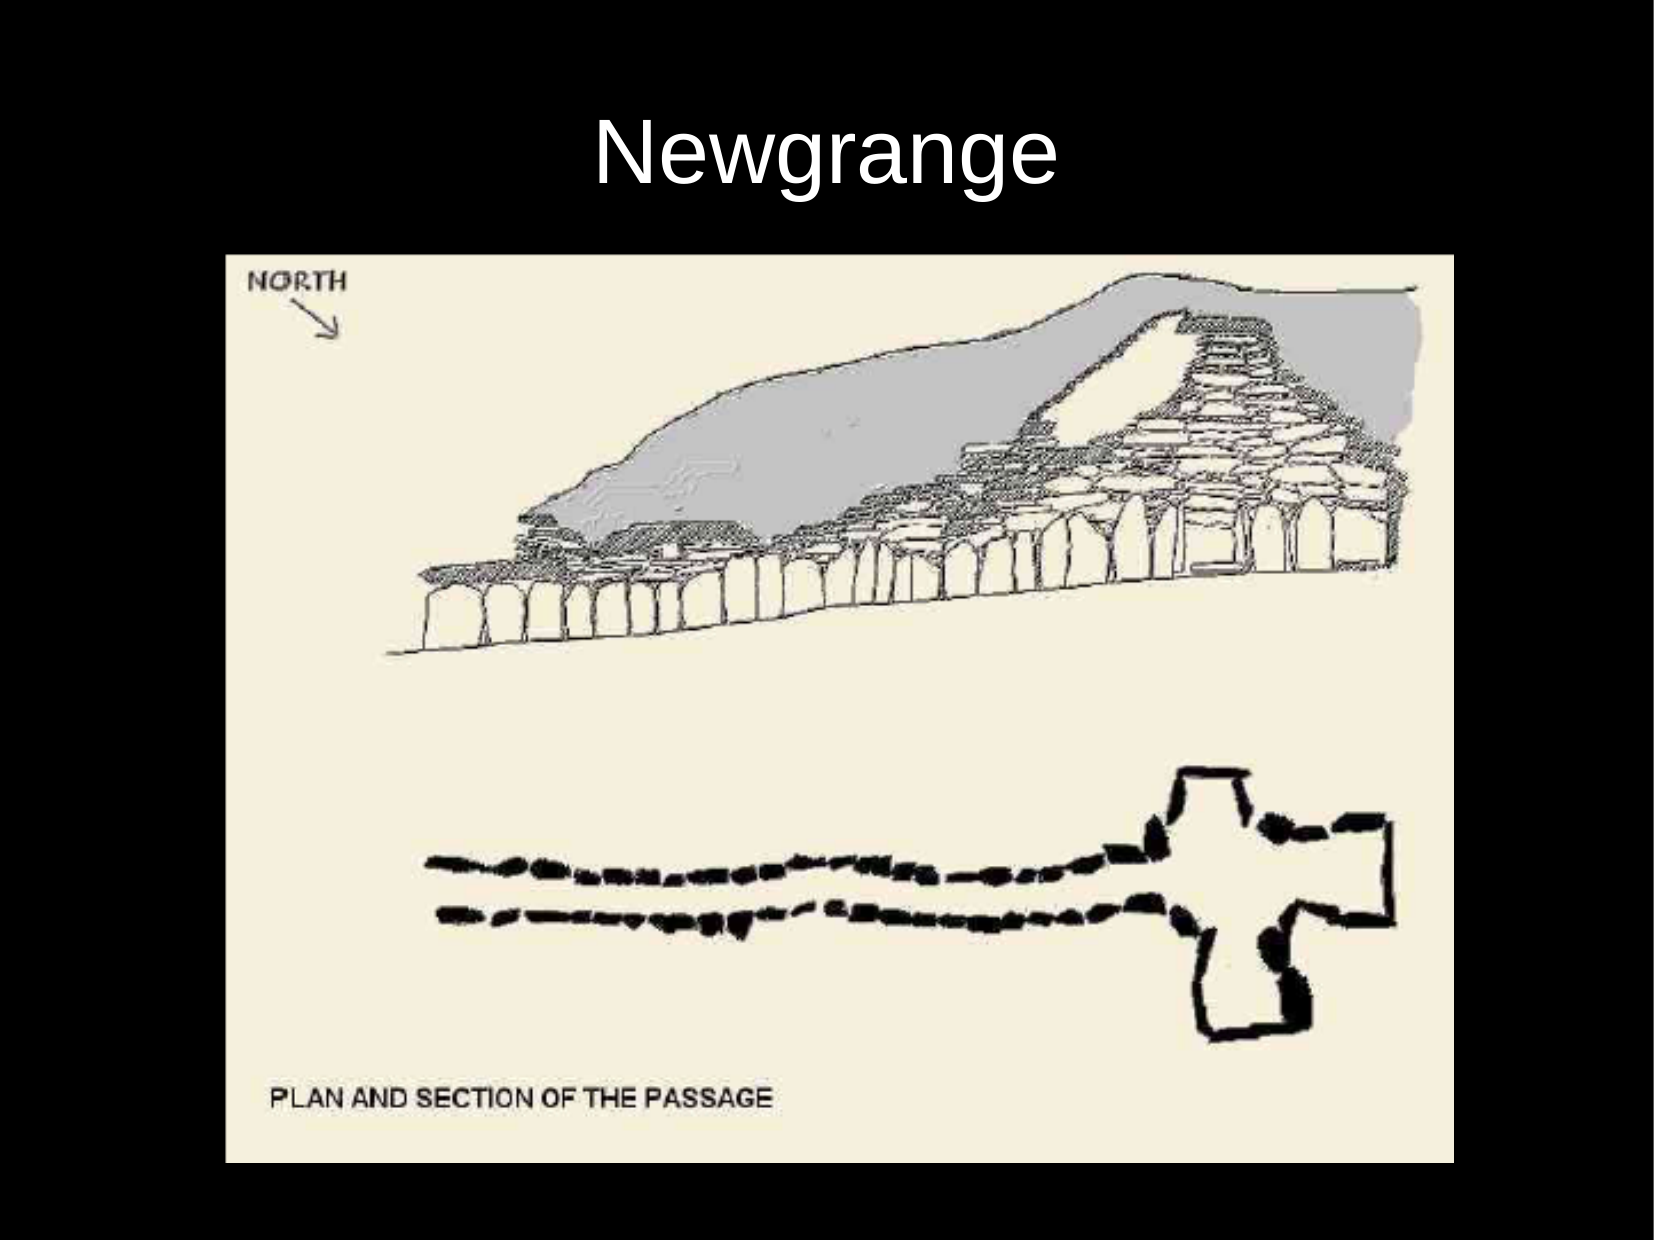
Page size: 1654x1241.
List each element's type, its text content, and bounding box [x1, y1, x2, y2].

title Newgrange [82, 49, 1571, 257]
picture [224, 253, 1454, 1163]
